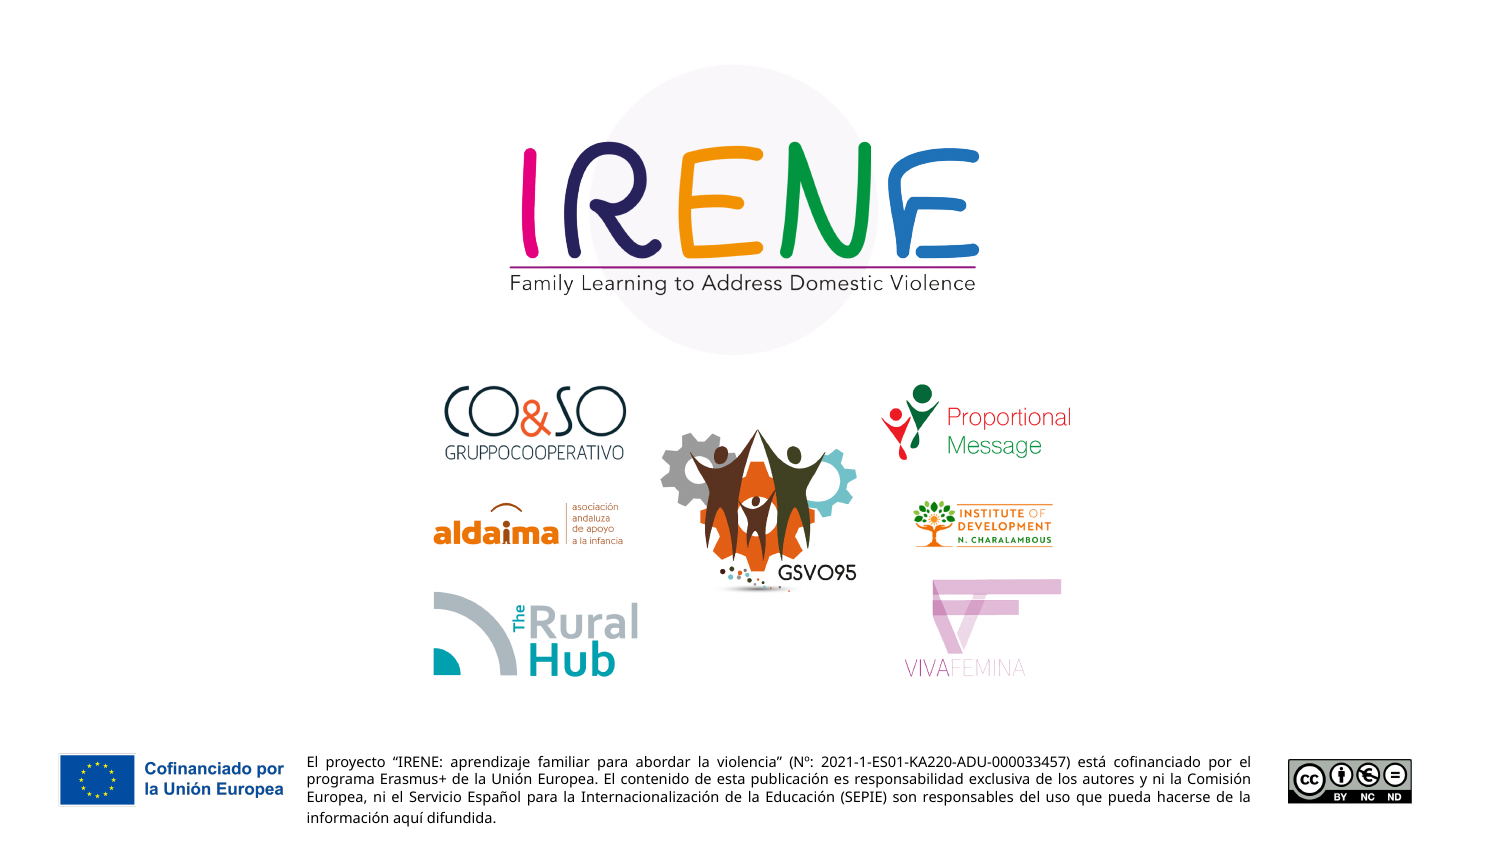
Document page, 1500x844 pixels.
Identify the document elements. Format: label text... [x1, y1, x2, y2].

picture [377, 58, 1126, 692]
picture [1288, 759, 1412, 805]
text_box El proyecto “IRENE: aprendizaje familiar para abordar la violencia” (Nº: 2021-1-ES01-KA220-ADU-000033457) está cofinanciado por el programa Erasmus+ de la Unión Europea. El contenido de esta publicación es responsabilidad exclusiva de los autores y ni la Comisión Europea, ni el Servicio Español para la Internacionalización de la Educación (SEPIE) son responsables del uso que pueda hacerse de la información aquí difundida. [99, 737, 1267, 843]
picture [57, 751, 324, 808]
